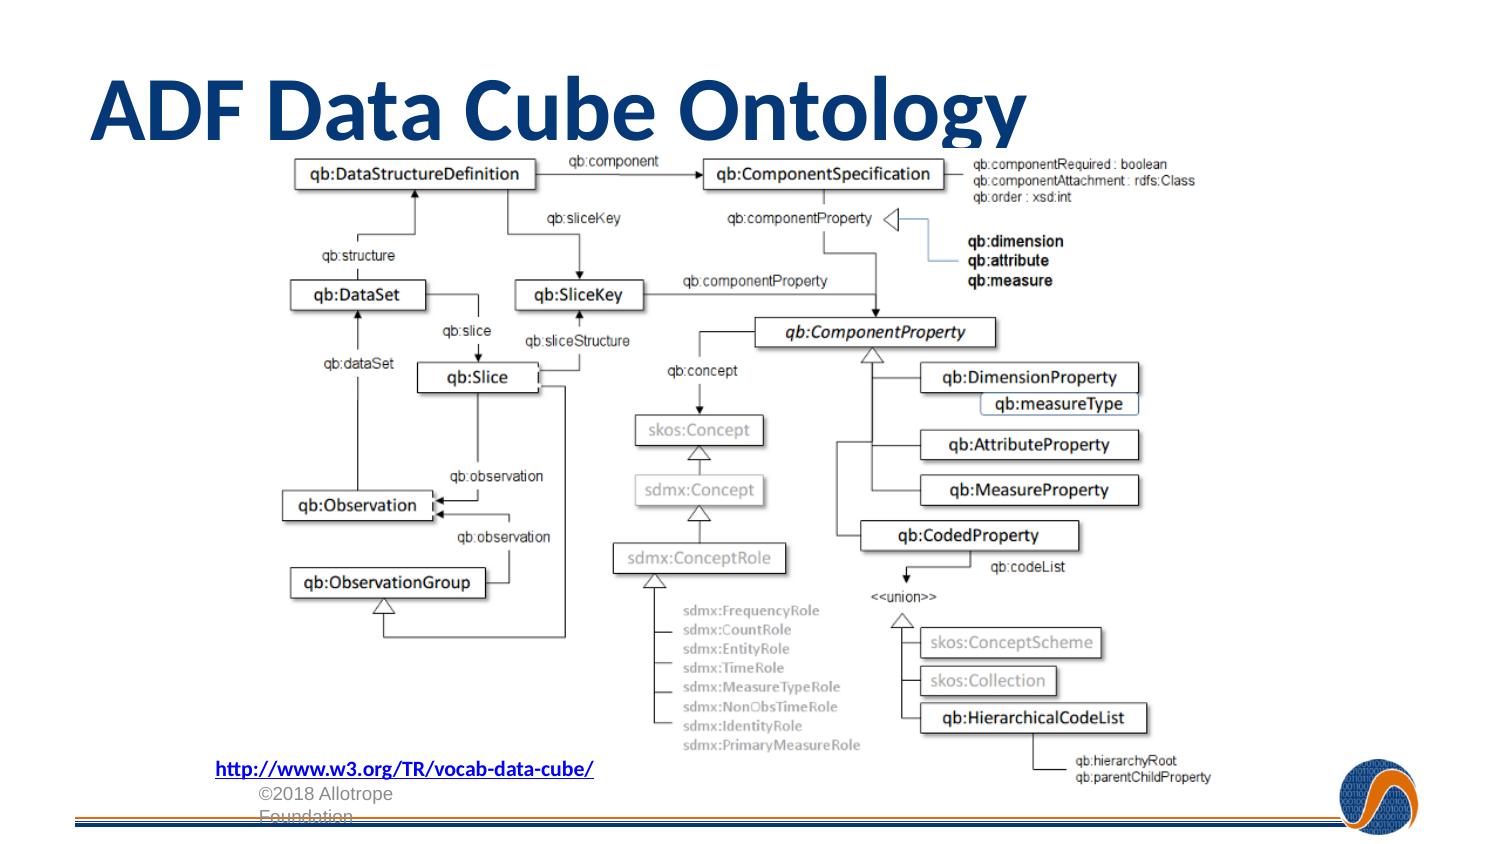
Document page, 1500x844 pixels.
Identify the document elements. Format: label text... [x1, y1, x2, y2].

text_box http://www.w3.org/TR/vocab-data-cube/ [200, 747, 275, 789]
picture [1337, 759, 1422, 835]
title ADF Data Cube Ontology [75, 33, 1425, 175]
slide_number ©2018 Allotrope Foundation [243, 782, 507, 827]
picture [280, 148, 1219, 789]
